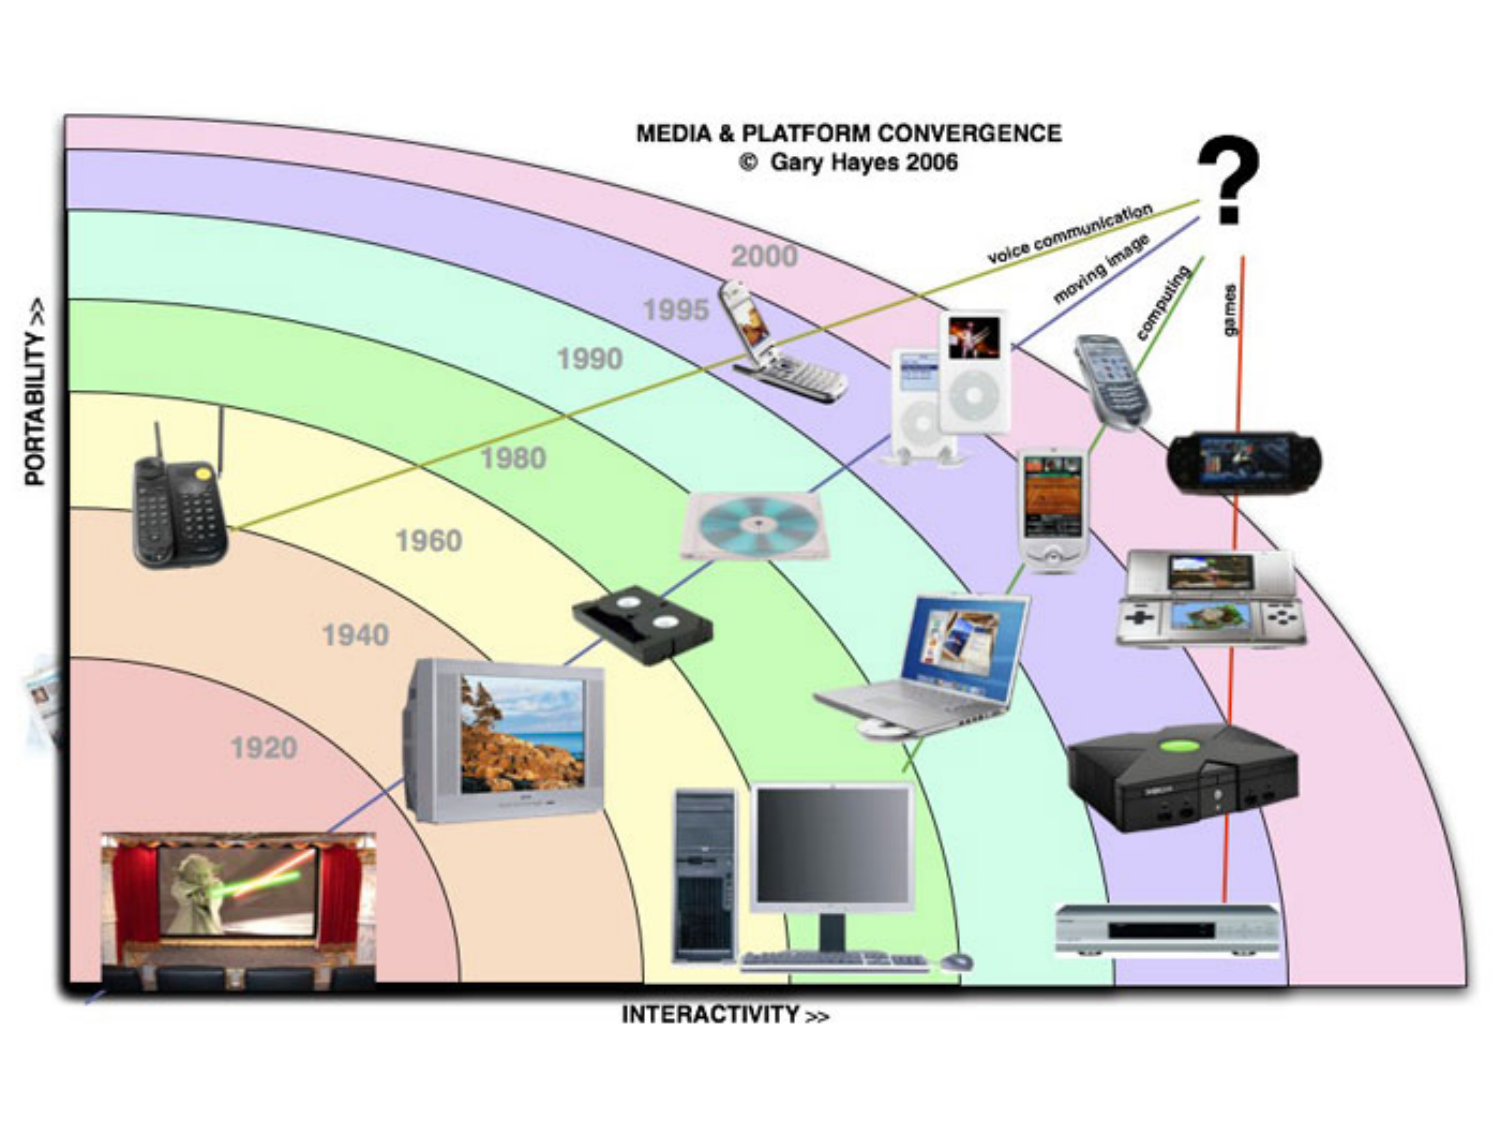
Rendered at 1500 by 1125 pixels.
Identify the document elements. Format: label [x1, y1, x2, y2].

picture [0, 80, 1500, 1045]
